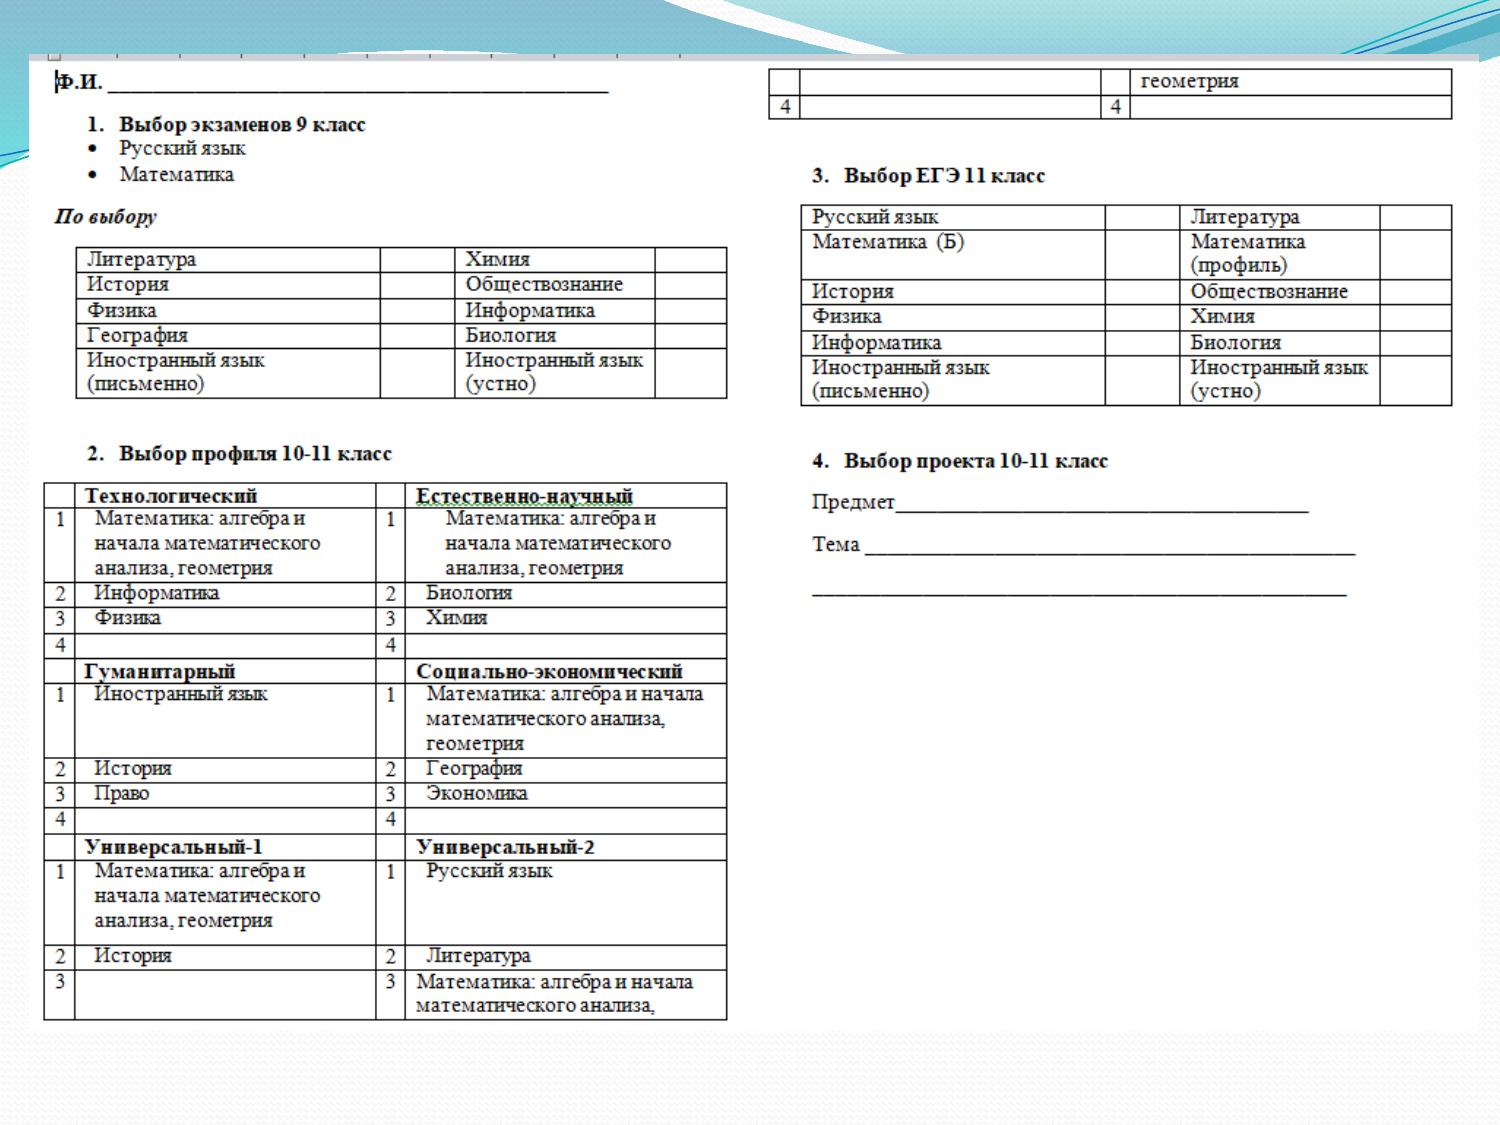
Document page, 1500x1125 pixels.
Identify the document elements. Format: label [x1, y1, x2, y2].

picture [29, 54, 1479, 1031]
